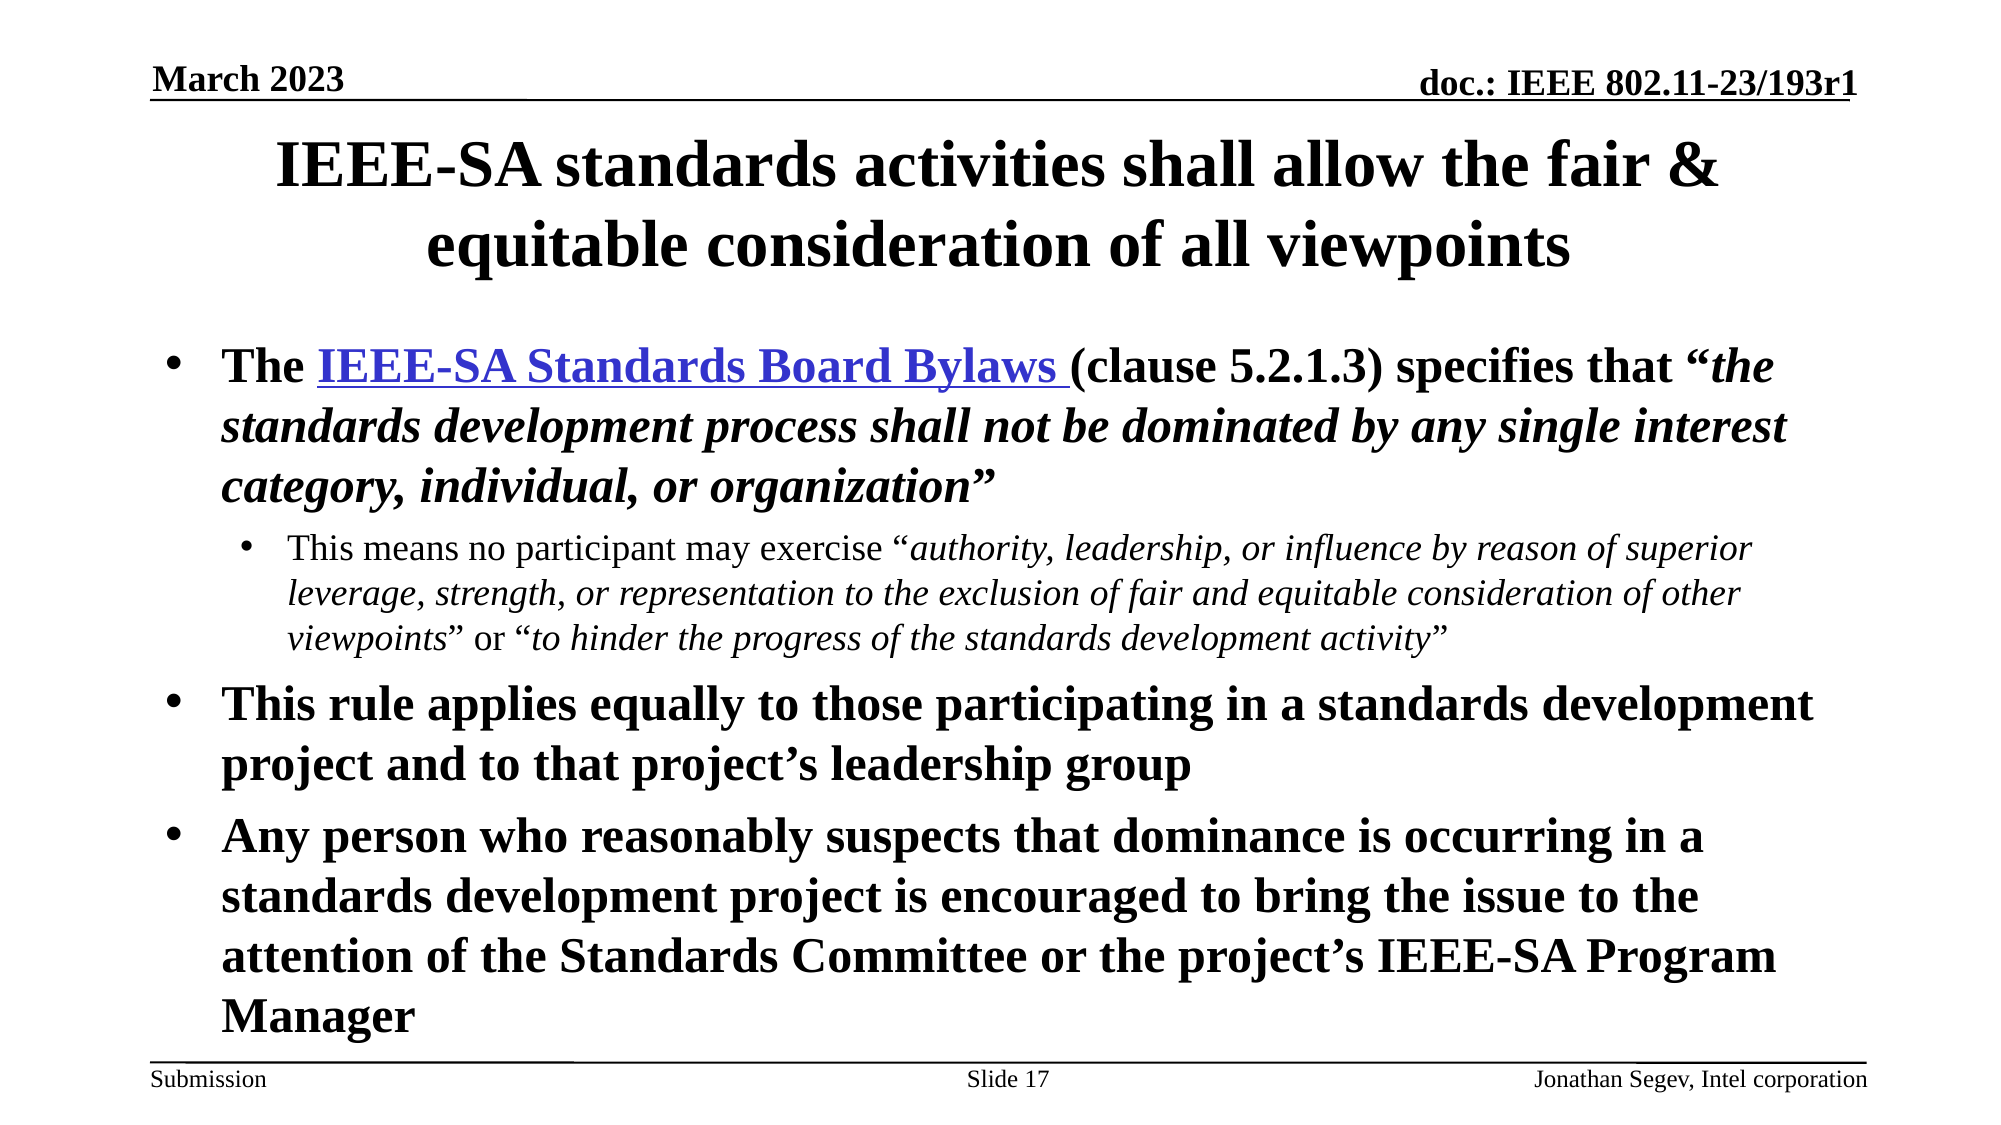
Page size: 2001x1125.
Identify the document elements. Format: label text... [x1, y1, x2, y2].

slide_number Slide 17 [950, 1061, 1067, 1123]
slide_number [152, 54, 563, 100]
list The IEEE-SA Standards Board Bylaws (clause 5.2.1.3) specifies that “the standards development process shall not be dominated by any single interest category, individual, or organization” This means no participant may exercise “authority, leadership, or influence by reason of superior leverage, strength, or representation to the exclusion of fair and equitable consideration of other viewpoints” or “to hinder the progress of the standards development activity” This rule applies equally to those participating in a standards development project and to that project’s leadership group Any person who reasonably suspects that dominance is occurring in a standards development project is encouraged to bring the issue to the attention of the Standards Committee or the project’s IEEE-SA Program Manager [149, 324, 1850, 1000]
footer Jonathan Segev, Intel corporation [1171, 1061, 1869, 1093]
title IEEE-SA standards activities shall allow the fair & equitable consideration of all viewpoints [149, 112, 1850, 288]
